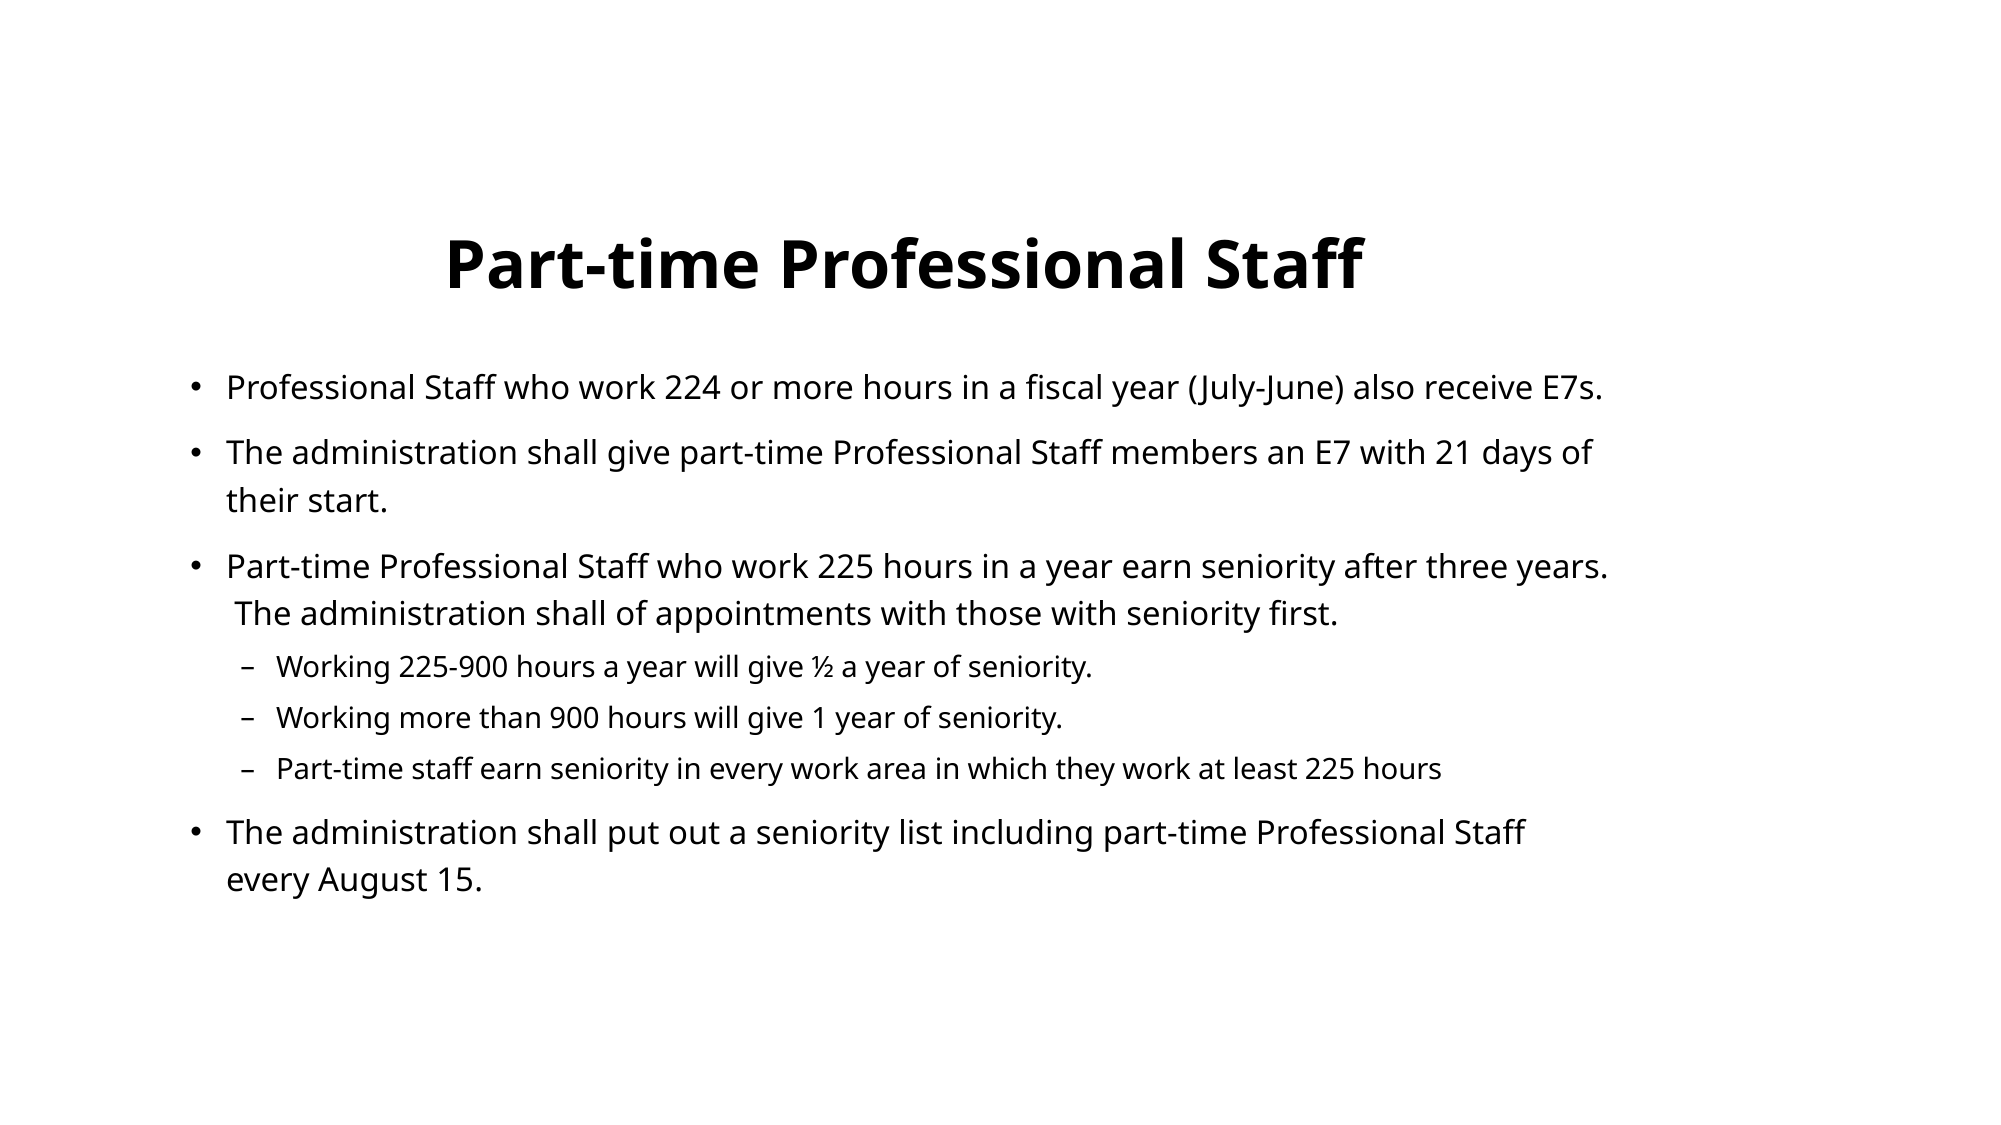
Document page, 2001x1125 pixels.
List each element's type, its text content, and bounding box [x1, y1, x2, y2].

list Professional Staff who work 224 or more hours in a fiscal year (July-June) also receive E7s. The administration shall give part-time Professional Staff members an E7 with 21 days of their start. Part-time Professional Staff who work 225 hours in a year earn seniority after three years. The administration shall of appointments with those with seniority first. Working 225-900 hours a year will give ½ a year of seniority. Working more than 900 hours will give 1 year of seniority. Part-time staff earn seniority in every work area in which they work at least 225 hours The administration shall put out a seniority list including part-time Professional Staff every August 15. [175, 351, 1633, 955]
title Part-time Professional Staff [174, 153, 1633, 311]
